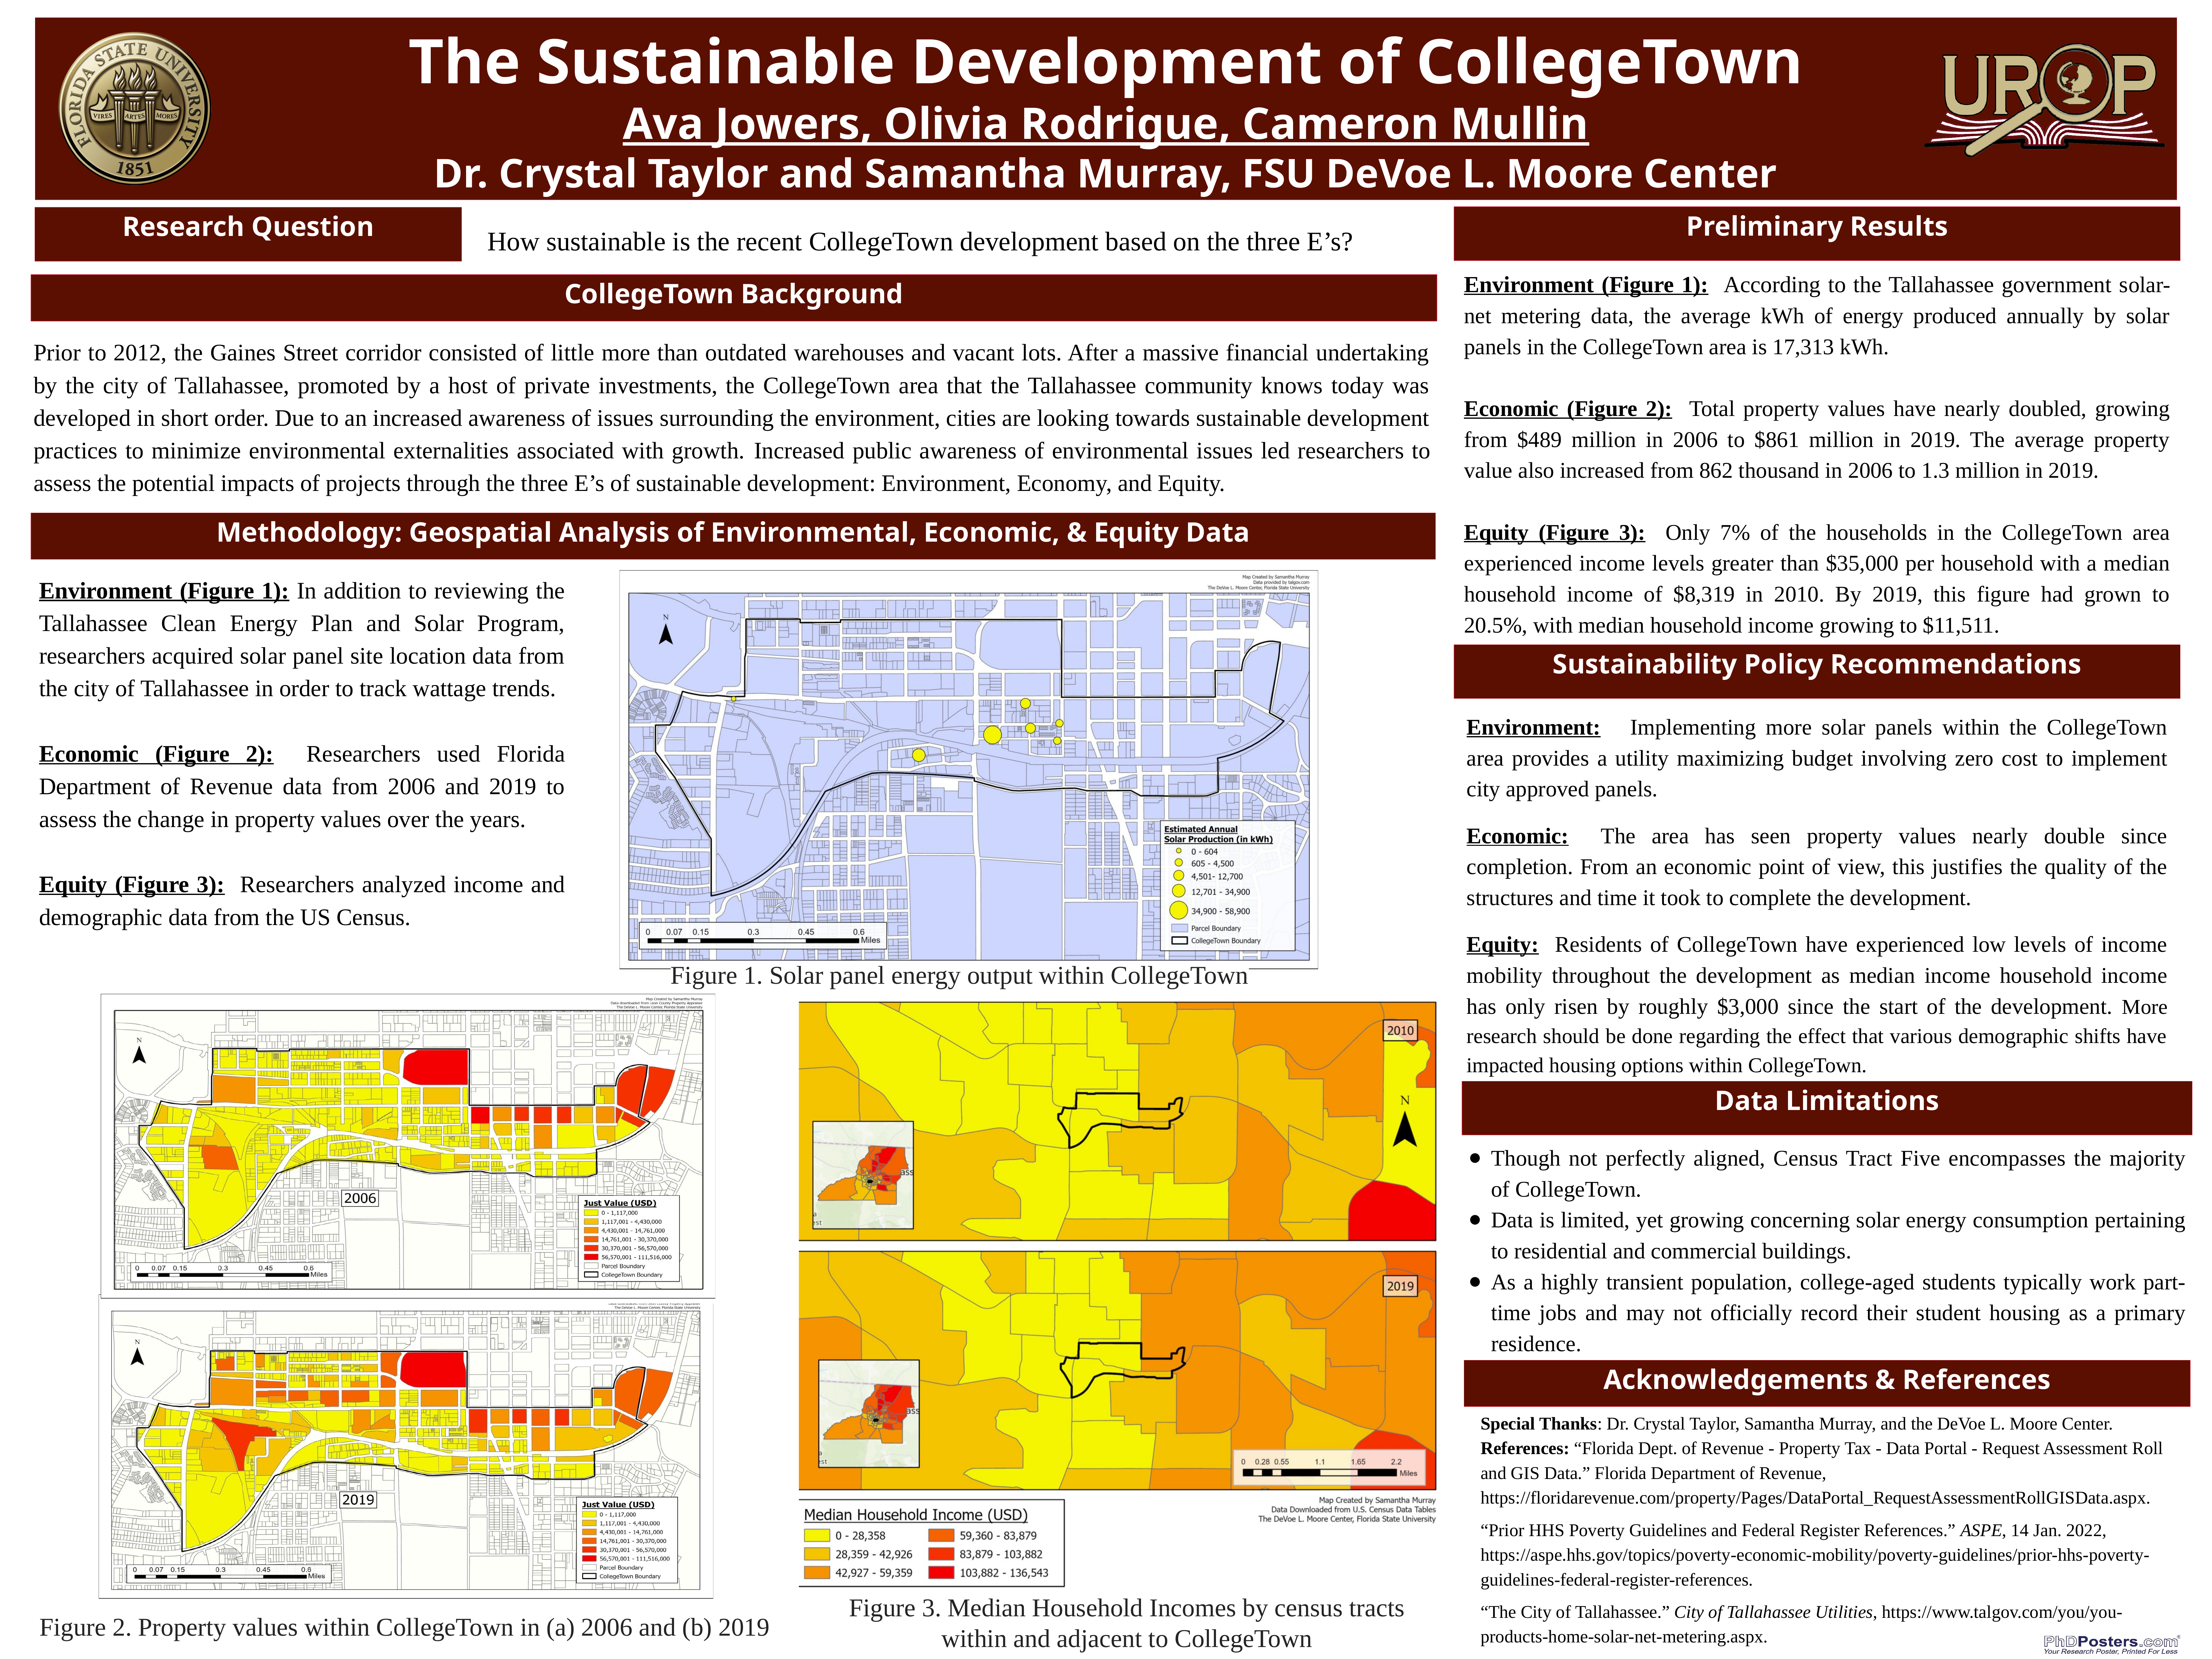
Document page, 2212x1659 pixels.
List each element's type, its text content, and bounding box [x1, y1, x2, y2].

text_box Figure 2. Property values within CollegeTown in (a) 2006 and (b) 2019 [35, 1606, 781, 1646]
picture [1891, 29, 2212, 175]
list Preliminary Results [1454, 206, 2180, 261]
list Environment (Figure 1): According to the Tallahassee government solar-net metering data, the average kWh of energy produced annually by solar panels in the CollegeTown area is 17,313 kWh. Economic (Figure 2): Total property values have nearly doubled, growing from $489 million in 2006 to $861 million in 2019. The average property value also increased from 862 thousand in 2006 to 1.3 million in 2019. Equity (Figure 3): Only 7% of the households in the CollegeTown area experienced income levels greater than $35,000 per household with a median household income of $8,319 in 2010. By 2019, this figure had grown to 20.5%, with median household income growing to $11,511. [1460, 263, 2175, 637]
list Data Limitations [1462, 1081, 2192, 1135]
text_box Figure 3. Median Household Incomes by census tracts within and adjacent to CollegeTown [833, 1600, 1422, 1657]
list CollegeTown Background [31, 274, 1437, 321]
list Though not perfectly aligned, Census Tract Five encompasses the majority of CollegeTown. Data is limited, yet growing concerning solar energy consumption pertaining to residential and commercial buildings. As a highly transient population, college-aged students typically work part-time jobs and may not officially record their student housing as a primary residence. [1464, 1137, 2190, 1279]
list Environment: Implementing more solar panels within the CollegeTown area provides a utility maximizing budget involving zero cost to implement city approved panels. Economic: The area has seen property values nearly double since completion. From an economic point of view, this justifies the quality of the structures and time it took to complete the development. Equity: Residents of CollegeTown have experienced low levels of income mobility throughout the development as median income household income has only risen by roughly $3,000 since the start of the development. More research should be done regarding the effect that various demographic shifts have impacted housing options within CollegeTown. [1462, 706, 2172, 1068]
picture [799, 994, 1437, 1597]
text_box Figure 1. Solar panel energy output within CollegeTown [653, 978, 1267, 994]
title The Sustainable Development of CollegeTown Ava Jowers, Olivia Rodrigue, Cameron Mullin Dr. Crystal Taylor and Samantha Murray, FSU DeVoe L. Moore Center [35, 18, 2177, 200]
list Acknowledgements & References [1464, 1360, 2190, 1407]
picture [619, 570, 1318, 976]
picture [99, 994, 716, 1604]
list Prior to 2012, the Gaines Street corridor consisted of little more than outdated warehouses and vacant lots. After a massive financial undertaking by the city of Tallahassee, promoted by a host of private investments, the CollegeTown area that the Tallahassee community knows today was developed in short order. Due to an increased awareness of issues surrounding the environment, cities are looking towards sustainable development practices to minimize environmental externalities associated with growth. Increased public awareness of environmental issues led researchers to assess the potential impacts of projects through the three E’s of sustainable development: Environment, Economy, and Equity. [29, 331, 1436, 487]
list Environment (Figure 1): In addition to reviewing the Tallahassee Clean Energy Plan and Solar Program, researchers acquired solar panel site location data from the city of Tallahassee in order to track wattage trends. Economic (Figure 2): Researchers used Florida Department of Revenue data from 2006 and 2019 to assess the change in property values over the years. Equity (Figure 3): Researchers analyzed income and demographic data from the US Census. [35, 568, 570, 699]
list Special Thanks: Dr. Crystal Taylor, Samantha Murray, and the DeVoe L. Moore Center. References: “Florida Dept. of Revenue - Property Tax - Data Portal - Request Assessment Roll and GIS Data.” Florida Department of Revenue, https://floridarevenue.com/property/Pages/DataPortal_RequestAssessmentRollGISData.aspx. “Prior HHS Poverty Guidelines and Federal Register References.” ASPE, 14 Jan. 2022, https://aspe.hhs.gov/topics/poverty-economic-mobility/poverty-guidelines/prior-hhs-poverty-guidelines-federal-register-references. “The City of Tallahassee.” City of Tallahassee Utilities, https://www.talgov.com/you/you-products-home-solar-net-metering.aspx. [1477, 1406, 2191, 1659]
picture [56, 30, 213, 187]
list Methodology: Geospatial Analysis of Environmental, Economic, & Equity Data [31, 513, 1436, 559]
list How sustainable is the recent CollegeTown development based on the three E’s? [484, 217, 1454, 252]
list Research Question [35, 207, 462, 261]
list Sustainability Policy Recommendations [1454, 645, 2180, 699]
